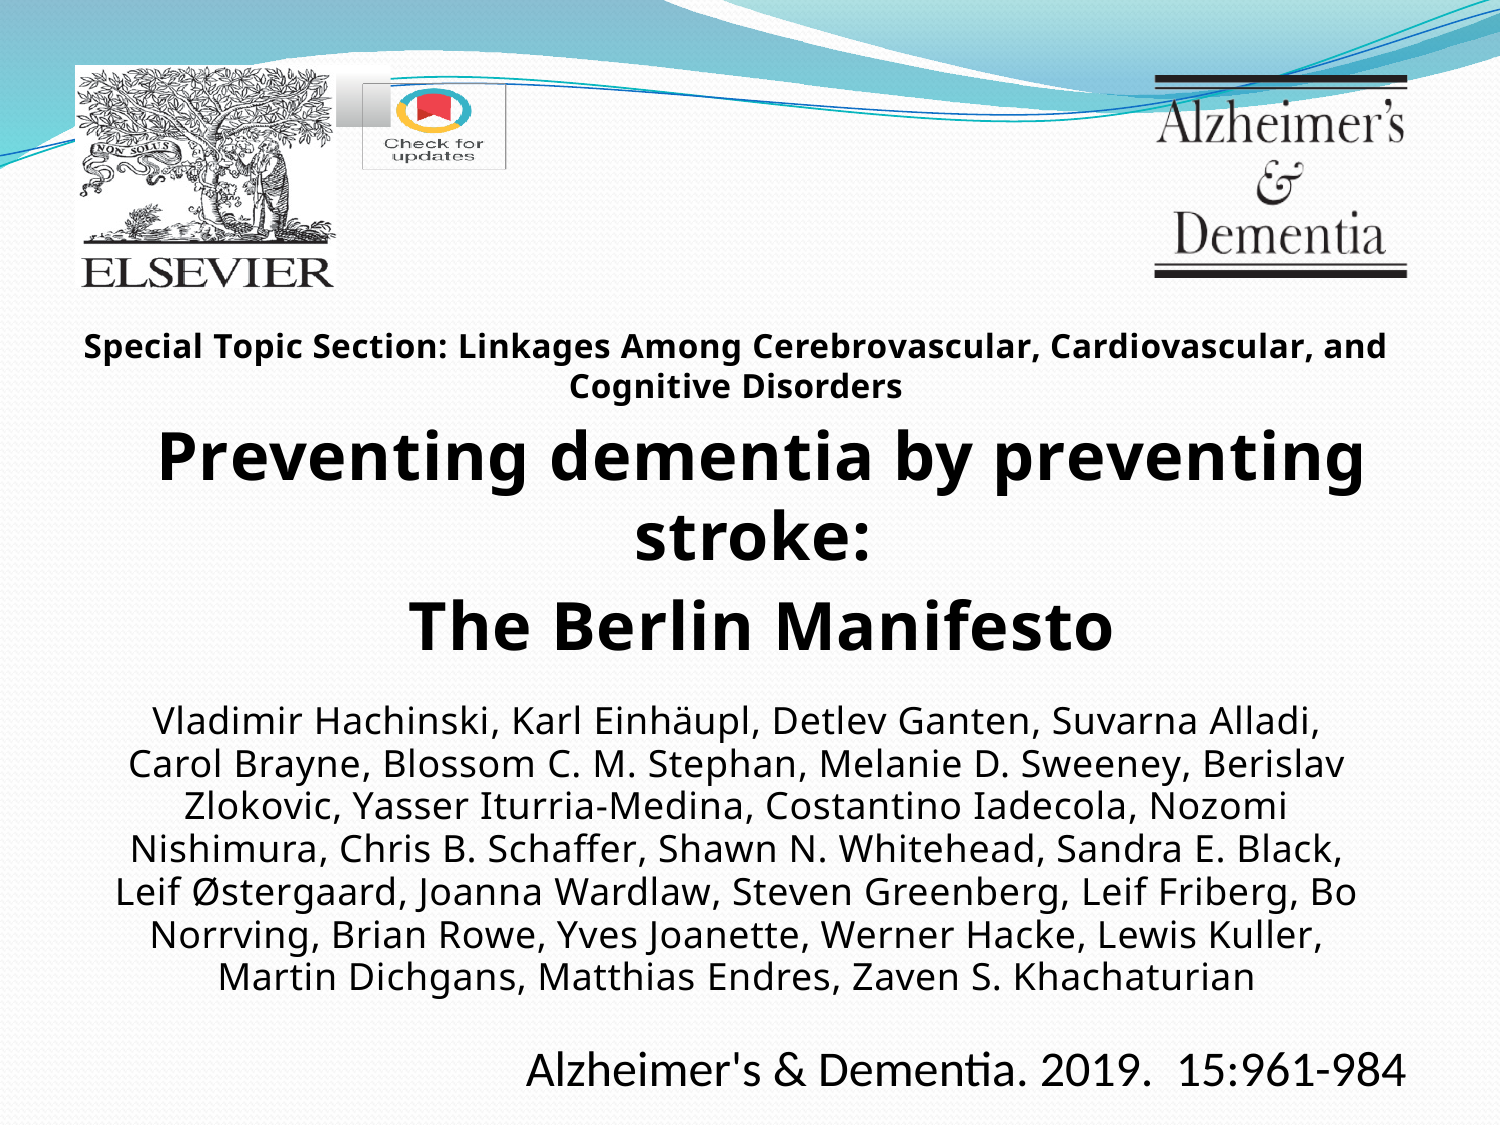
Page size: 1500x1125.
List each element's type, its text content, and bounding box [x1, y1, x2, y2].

text_box [75, 65, 337, 288]
text_box [337, 65, 391, 127]
text_box [1151, 75, 1411, 278]
text_box Alzheimer's & Dementia. 2019. 15:961-984 [511, 1028, 1422, 1104]
text_box [362, 83, 507, 170]
text_box Special Topic Section: Linkages Among Cerebrovascular, Cardiovascular, and Cognitive Disorders Preventing dementia by preventing stroke: The Berlin Manifesto Vladimir Hachinski, Karl Einhäupl, Detlev Ganten, Suvarna Alladi, Carol Brayne, Blossom C. M. Stephan, Melanie D. Sweeney, Berislav Zlokovic, Yasser Iturria-Medina, Costantino Iadecola, Nozomi Nishimura, Chris B. Schaffer, Shawn N. Whitehead, Sandra E. Black, Leif Østergaard, Joanna Wardlaw, Steven Greenberg, Leif Friberg, Bo Norrving, Brian Rowe, Yves Joanette, Werner Hacke, Lewis Kuller, Martin Dichgans, Matthias Endres, Zaven S. Khachaturian [79, 276, 1393, 1000]
